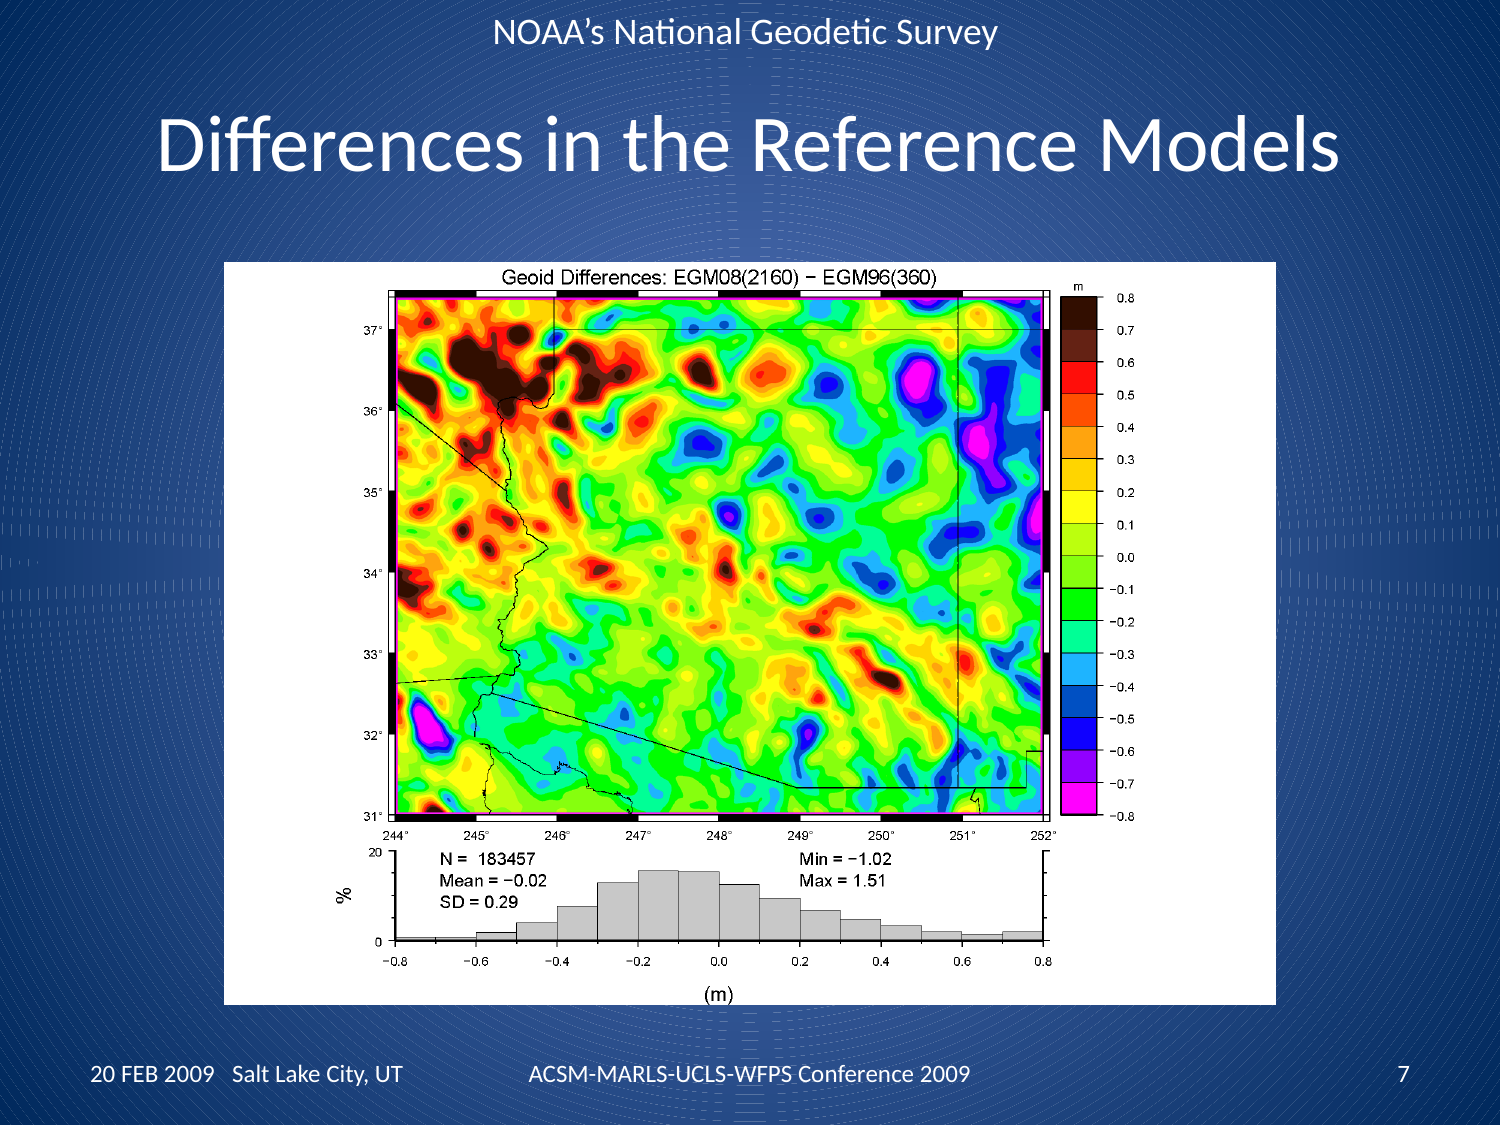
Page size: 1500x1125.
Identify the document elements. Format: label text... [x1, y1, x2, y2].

footer ACSM-MARLS-UCLS-WFPS Conference 2009 [512, 1042, 988, 1103]
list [224, 262, 1276, 1006]
title Differences in the Reference Models [75, 45, 1425, 233]
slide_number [75, 1042, 425, 1103]
slide_number 7 [1074, 1042, 1425, 1103]
